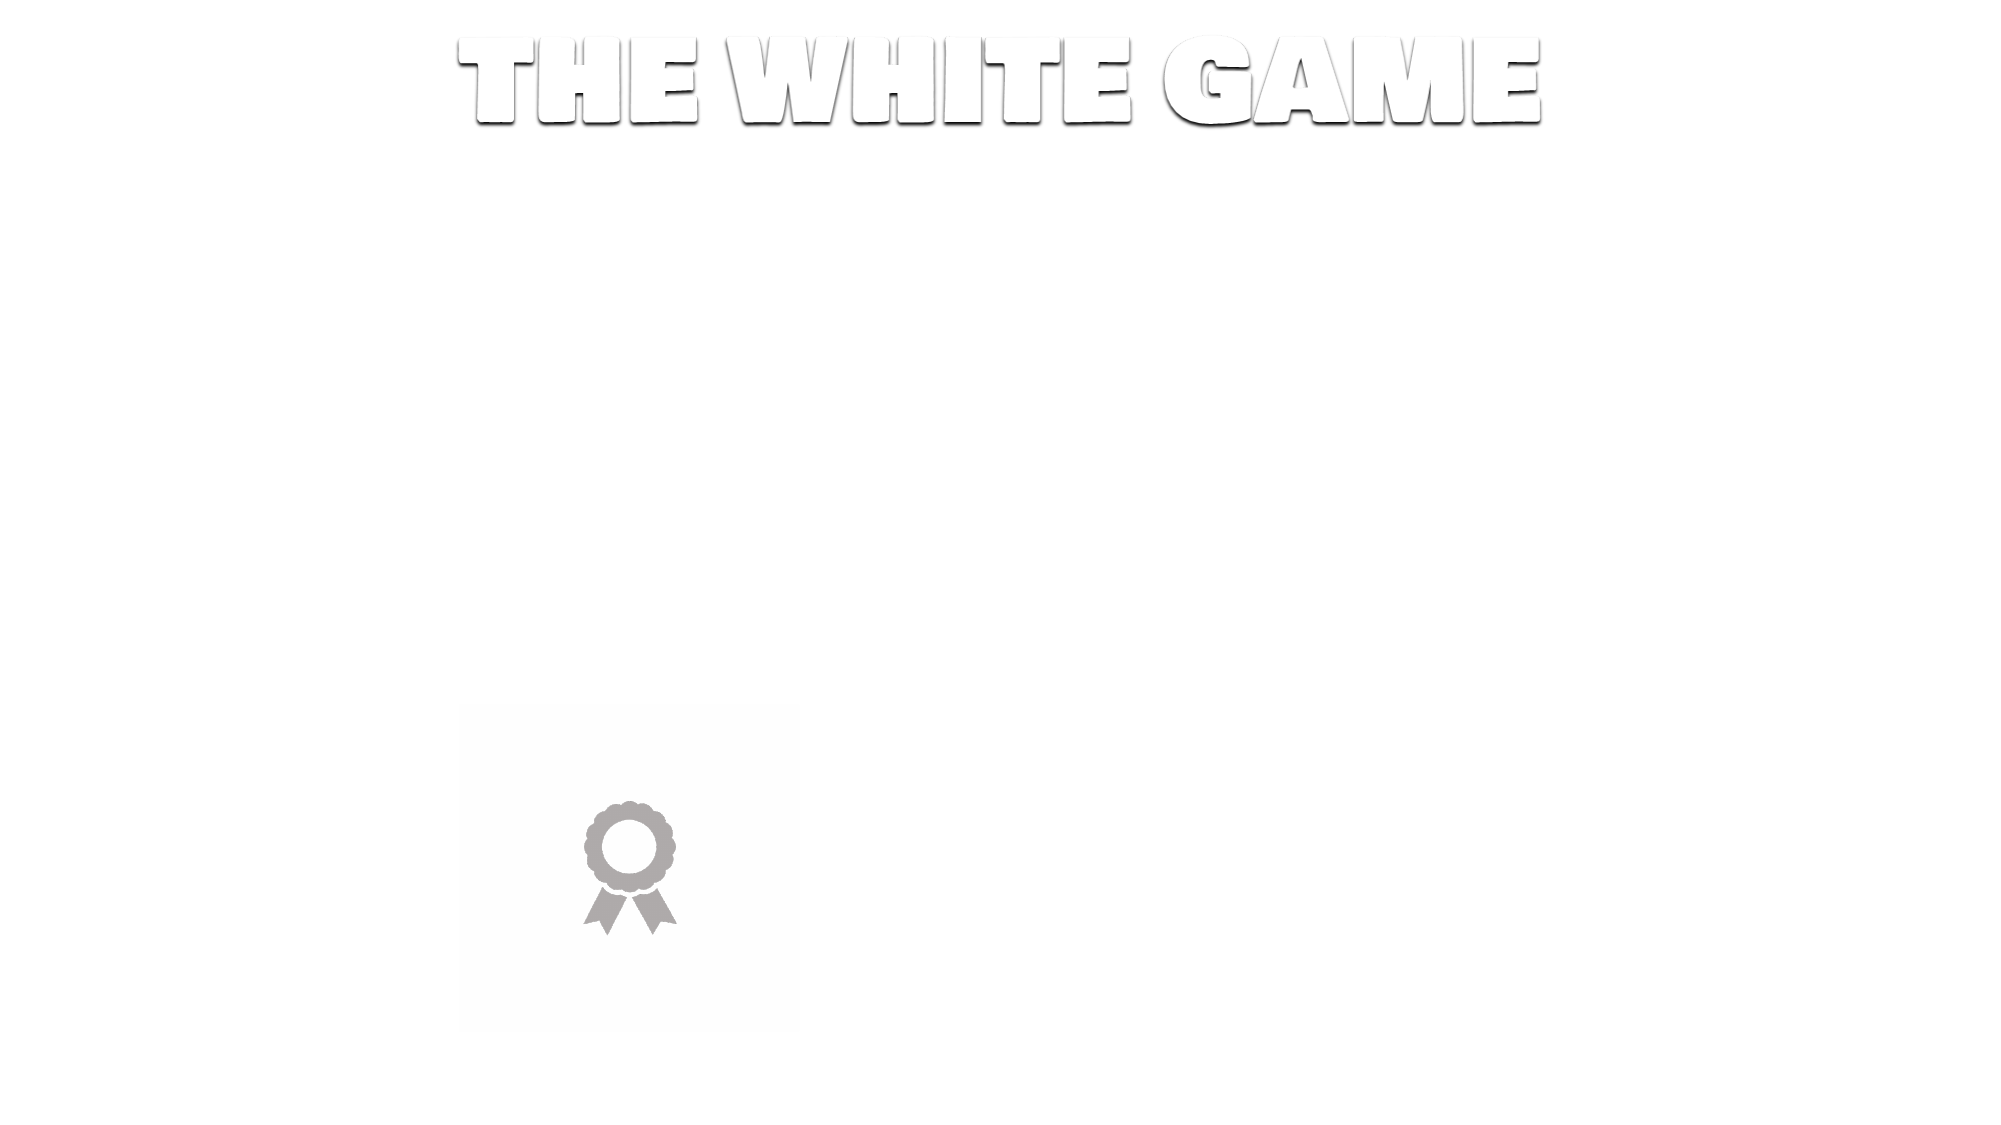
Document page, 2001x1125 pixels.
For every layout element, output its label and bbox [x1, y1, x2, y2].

picture [386, 15, 1613, 150]
text_box [458, 704, 800, 1032]
picture [554, 793, 705, 944]
